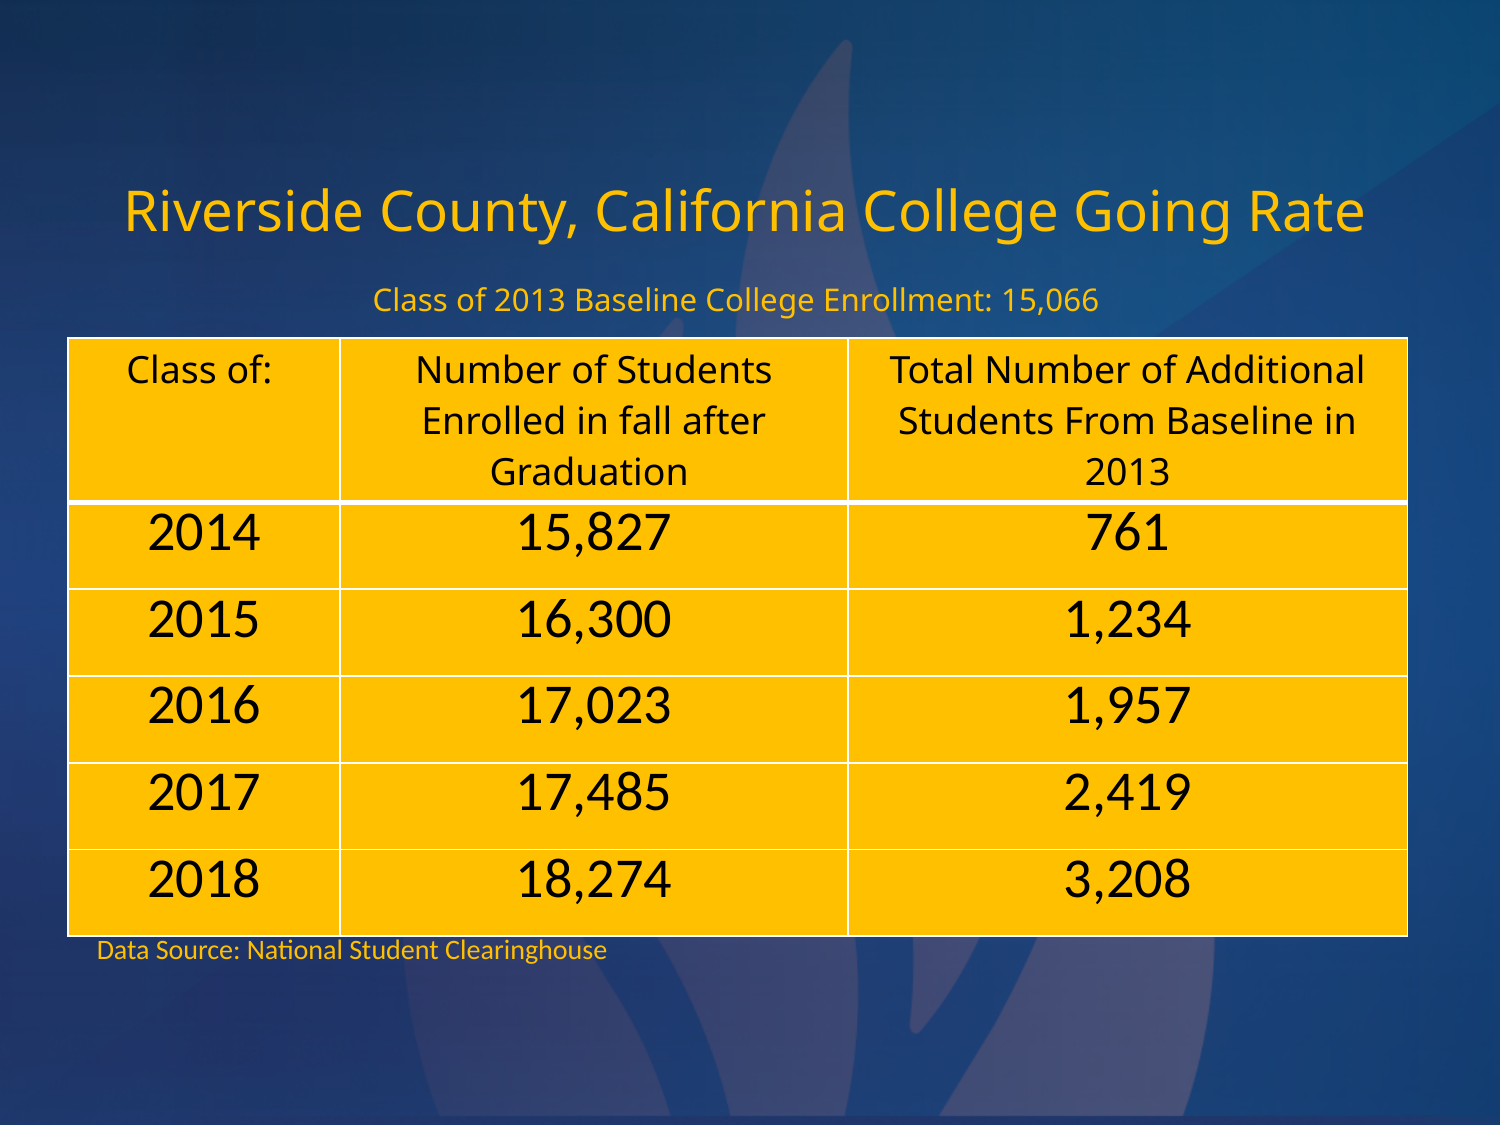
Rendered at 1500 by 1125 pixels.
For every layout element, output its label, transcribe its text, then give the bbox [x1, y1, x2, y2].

text_box Data Source: National Student Clearinghouse [82, 924, 912, 973]
table_cell 1,957 [849, 677, 1407, 762]
table_header Class of: [69, 339, 339, 500]
table_cell 17,023 [341, 677, 847, 762]
table_cell 2,419 [849, 764, 1407, 849]
table_cell 761 [849, 505, 1407, 588]
table_cell 2015 [69, 590, 339, 675]
table_cell 16,300 [341, 590, 847, 675]
text_box Riverside County, California College Going Rate Class of 2013 Baseline College Enrollment: 15,066 [82, 66, 1408, 359]
table_cell 1,234 [849, 590, 1407, 675]
table_cell 2014 [69, 505, 339, 588]
table_cell 2016 [69, 677, 339, 762]
table_cell 18,274 [341, 850, 847, 924]
table_cell 17,485 [341, 764, 847, 849]
table_header Total Number of Additional Students From Baseline in 2013 [849, 359, 1407, 500]
picture [0, 0, 1500, 1125]
table_cell 3,208 [849, 850, 1407, 935]
table_cell 2018 [69, 850, 339, 935]
table_cell 2017 [69, 764, 339, 849]
table_cell 15,827 [341, 505, 847, 588]
table_header Number of Students Enrolled in fall after Graduation [341, 359, 847, 500]
